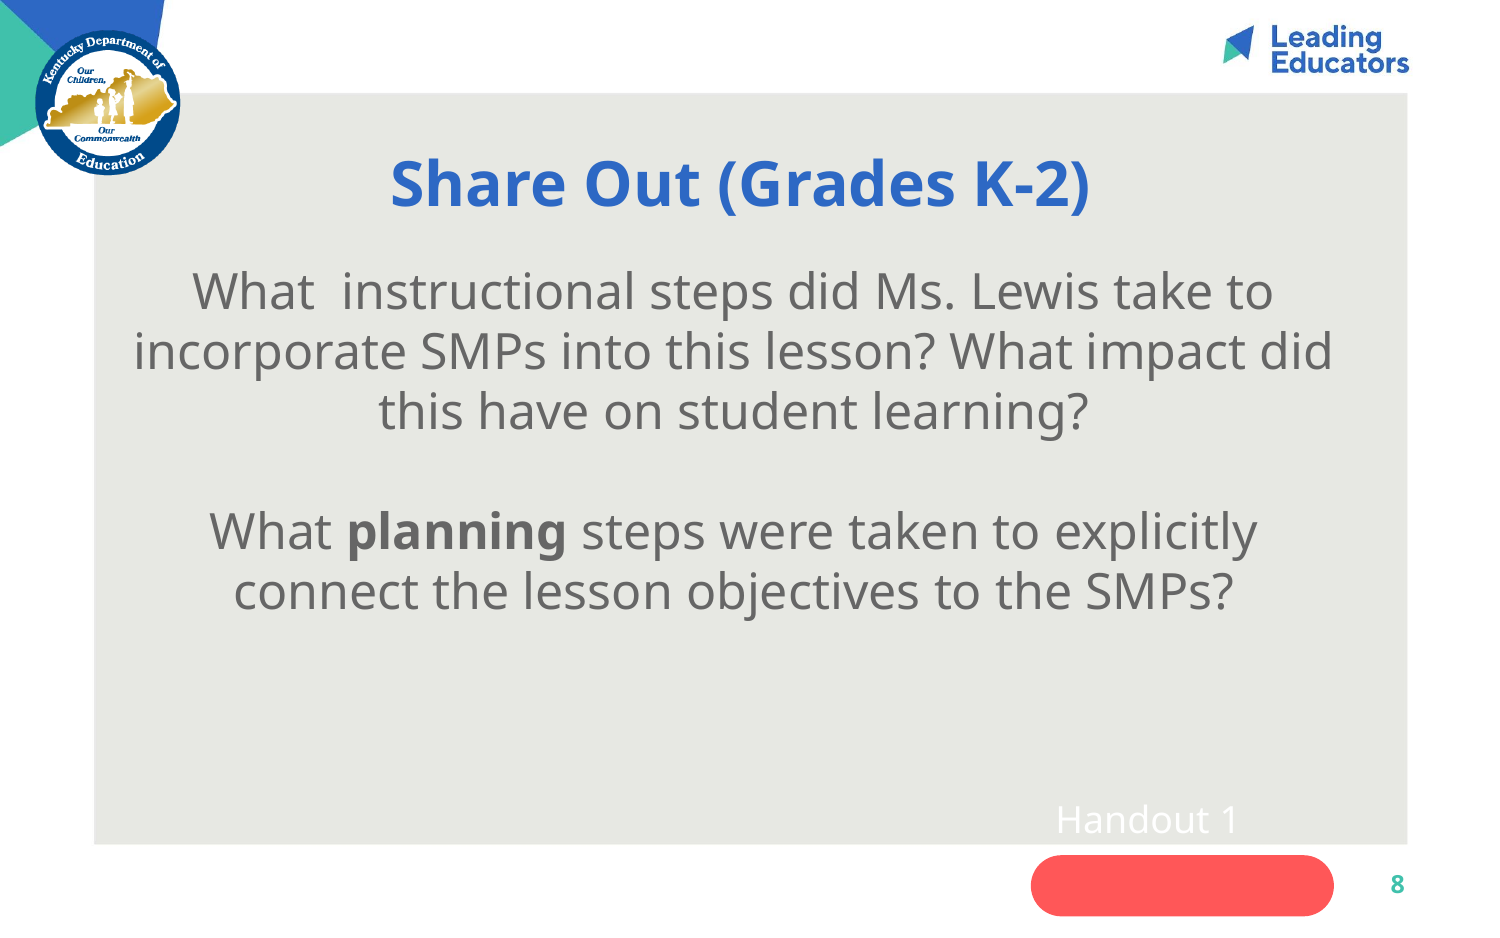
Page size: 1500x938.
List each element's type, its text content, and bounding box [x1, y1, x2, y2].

title Share Out (Grades K-2) [103, 118, 1394, 245]
picture [0, 0, 1500, 938]
text_box What instructional steps did Ms. Lewis take to incorporate SMPs into this lesson? What impact did this have on student learning? What planning steps were taken to explicitly connect the lesson objectives to the SMPs? [103, 244, 1365, 658]
text_box 8 [1149, 849, 1480, 922]
text_box Handout 1 [1030, 855, 1334, 917]
